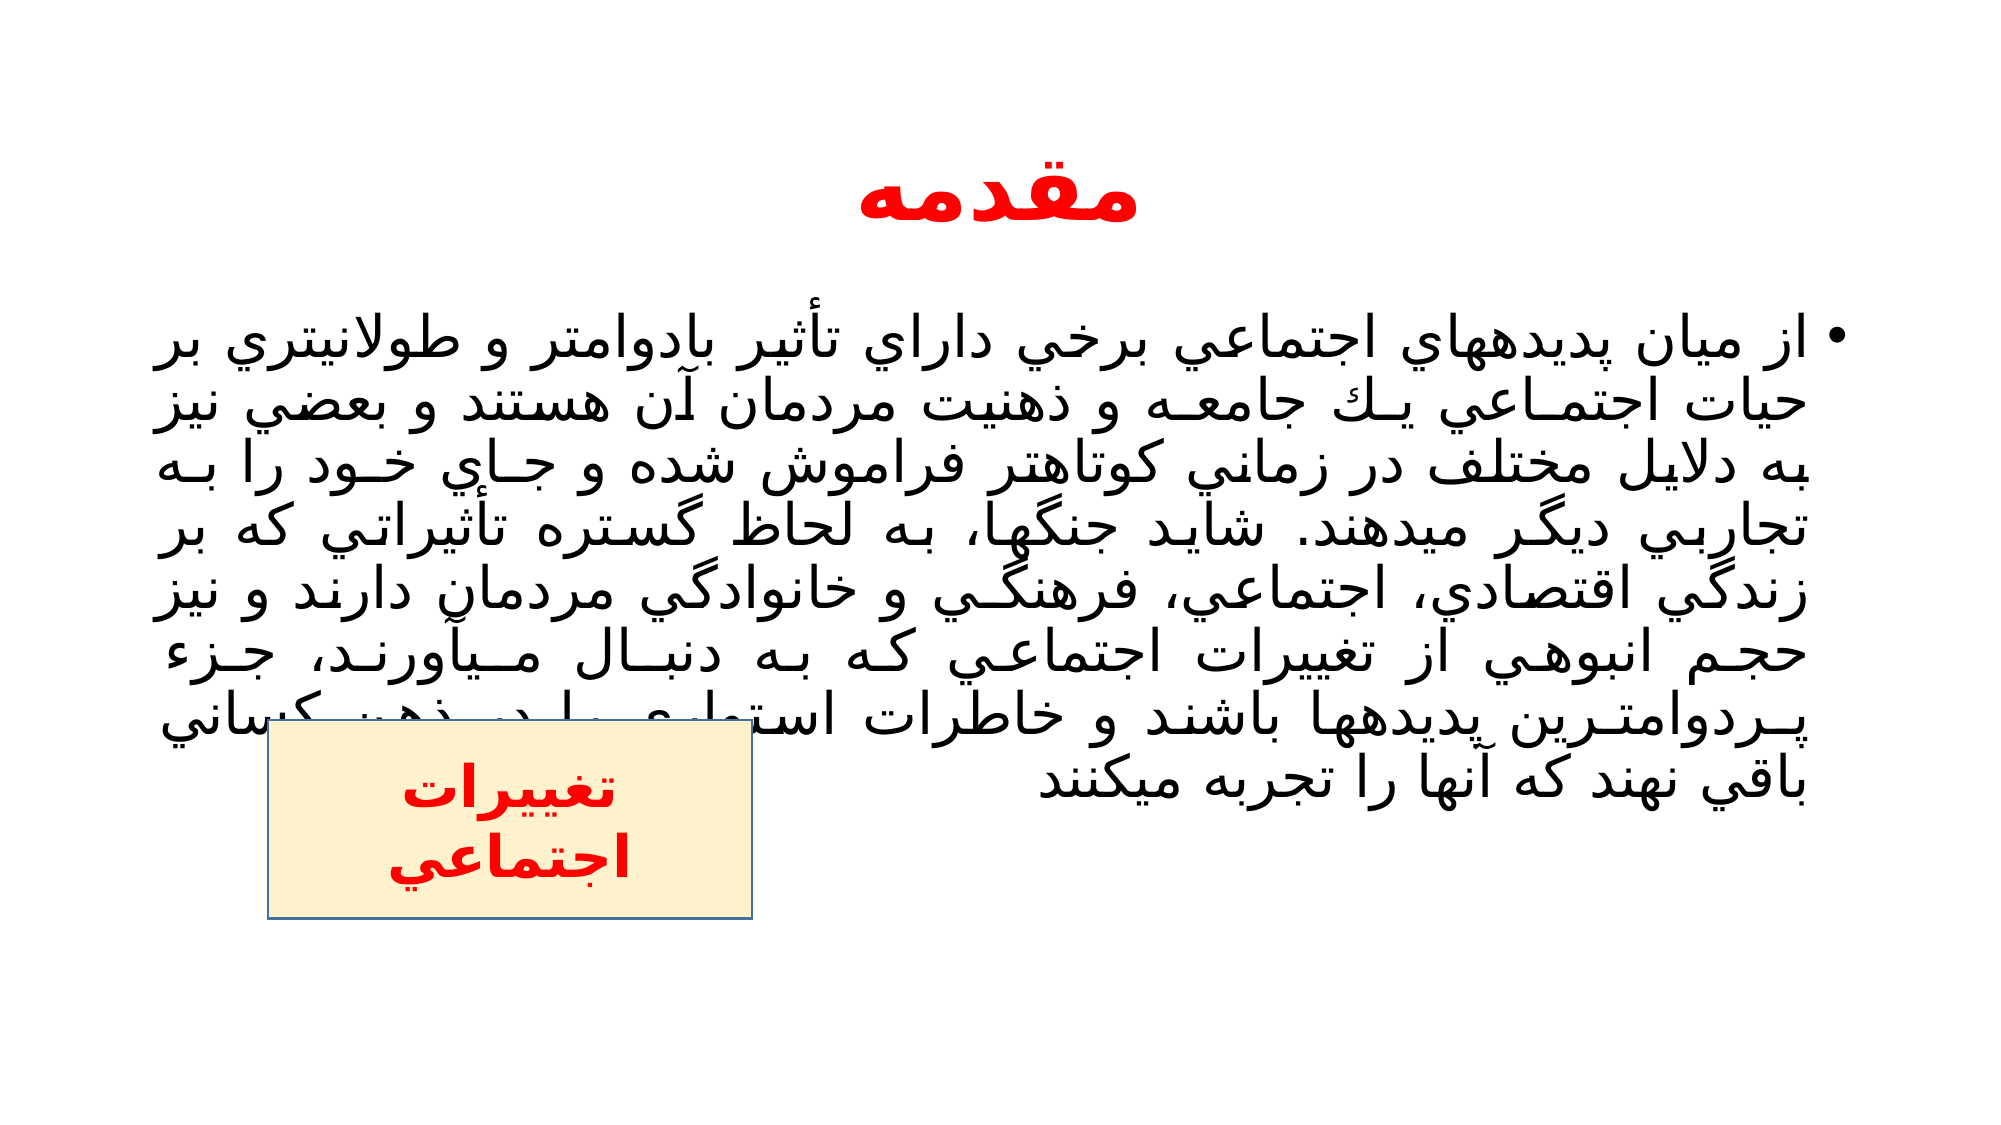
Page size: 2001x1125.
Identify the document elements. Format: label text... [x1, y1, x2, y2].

text_box تغييرات اجتماعي [267, 719, 753, 920]
title مقدمه [137, 82, 1863, 299]
list از ميان پديدههاي اجتماعي برخي داراي تأثير بادوامتر و طولانيتري بر حيات اجتمـاعي يـك جامعـه و ذهنيت مردمان آن هستند و بعضي نيز به دلايل مختلف در زماني كوتاهتر فراموش شده و جـاي خـود را بـه تجاربي ديگر ميدهند. شايد جنگها، به لحاظ گستره تأثيراتي كه بر زندگي اقتصادي، اجتماعي، فرهنگـي و خانوادگي مردمان دارند و نيز حجم انبوهي از تغييرات اجتماعي كه به دنبـال مـيآورنـد، جـزء پـردوامتـرين پديدهها باشند و خاطرات استواري را در ذهن كساني باقي نهند كه آنها را تجربه ميكنند [137, 299, 1863, 1014]
